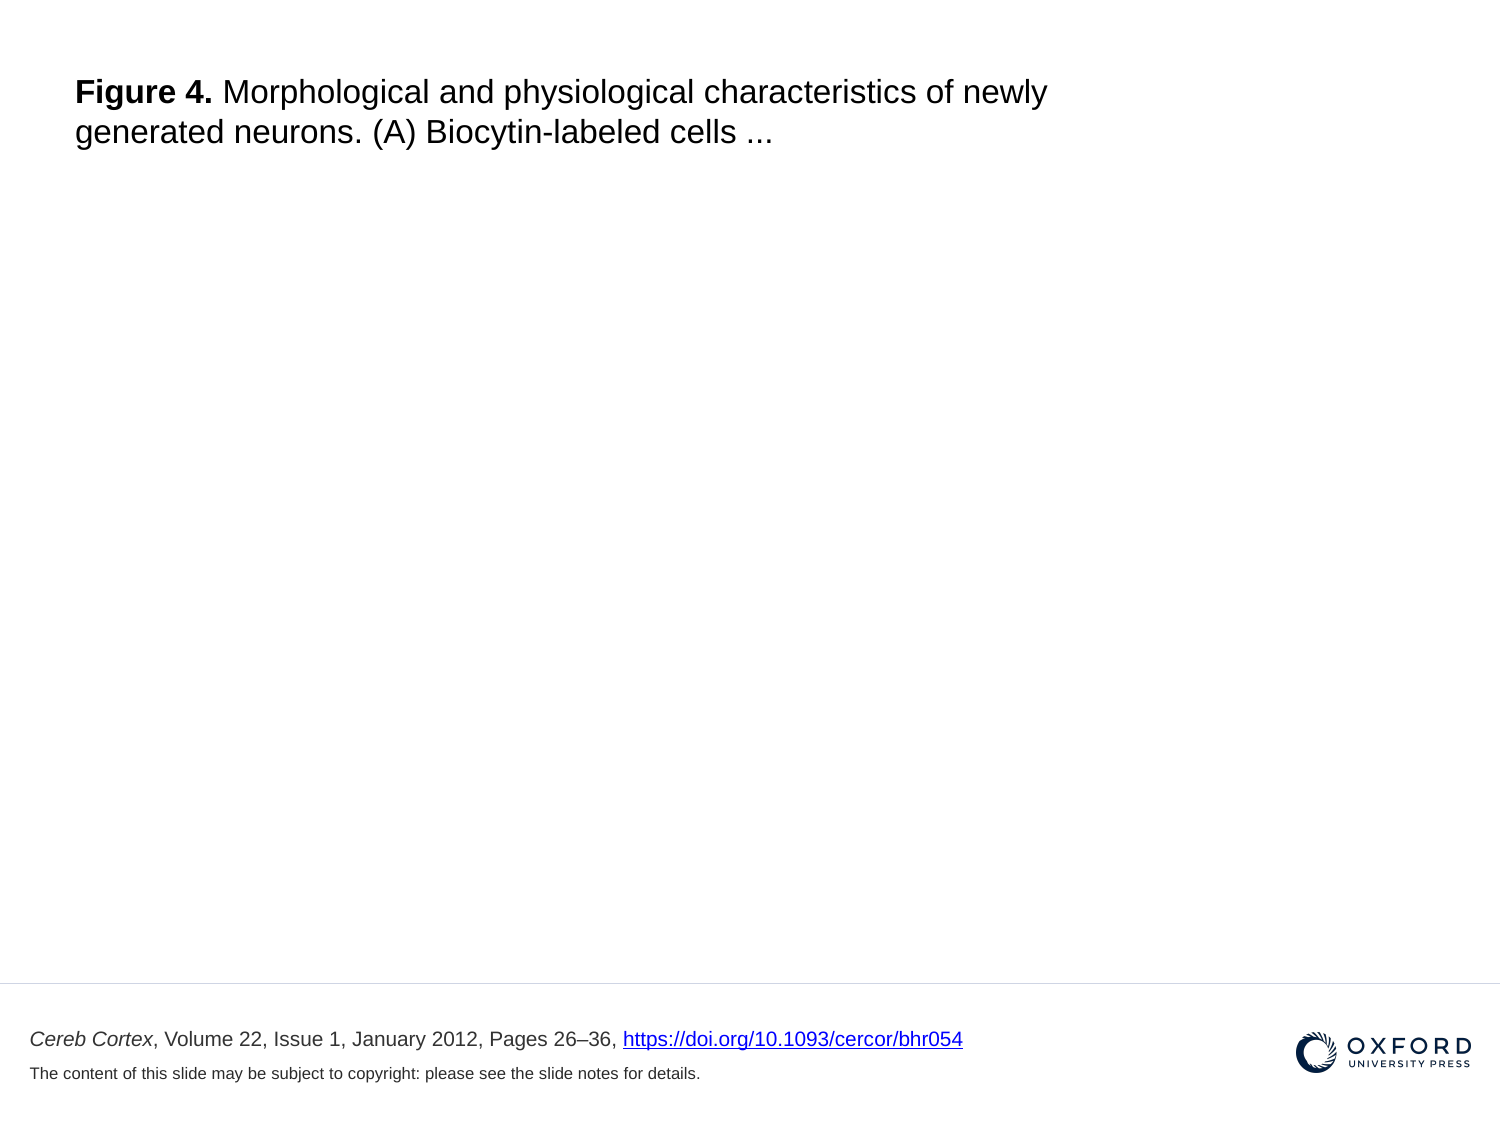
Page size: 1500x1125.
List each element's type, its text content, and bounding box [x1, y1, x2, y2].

title Figure 4. Morphological and physiological characteristics of newly generated neurons. (A) Biocytin-labeled cells ... [75, 69, 1078, 171]
picture [1296, 1032, 1471, 1073]
footer Cereb Cortex, Volume 22, Issue 1, January 2012, Pages 26–36, https://doi.org/10.1093/cercor/bhr054 The content of this slide may be subject to copyright: please see the slide notes for details. [0, 983, 1260, 1125]
